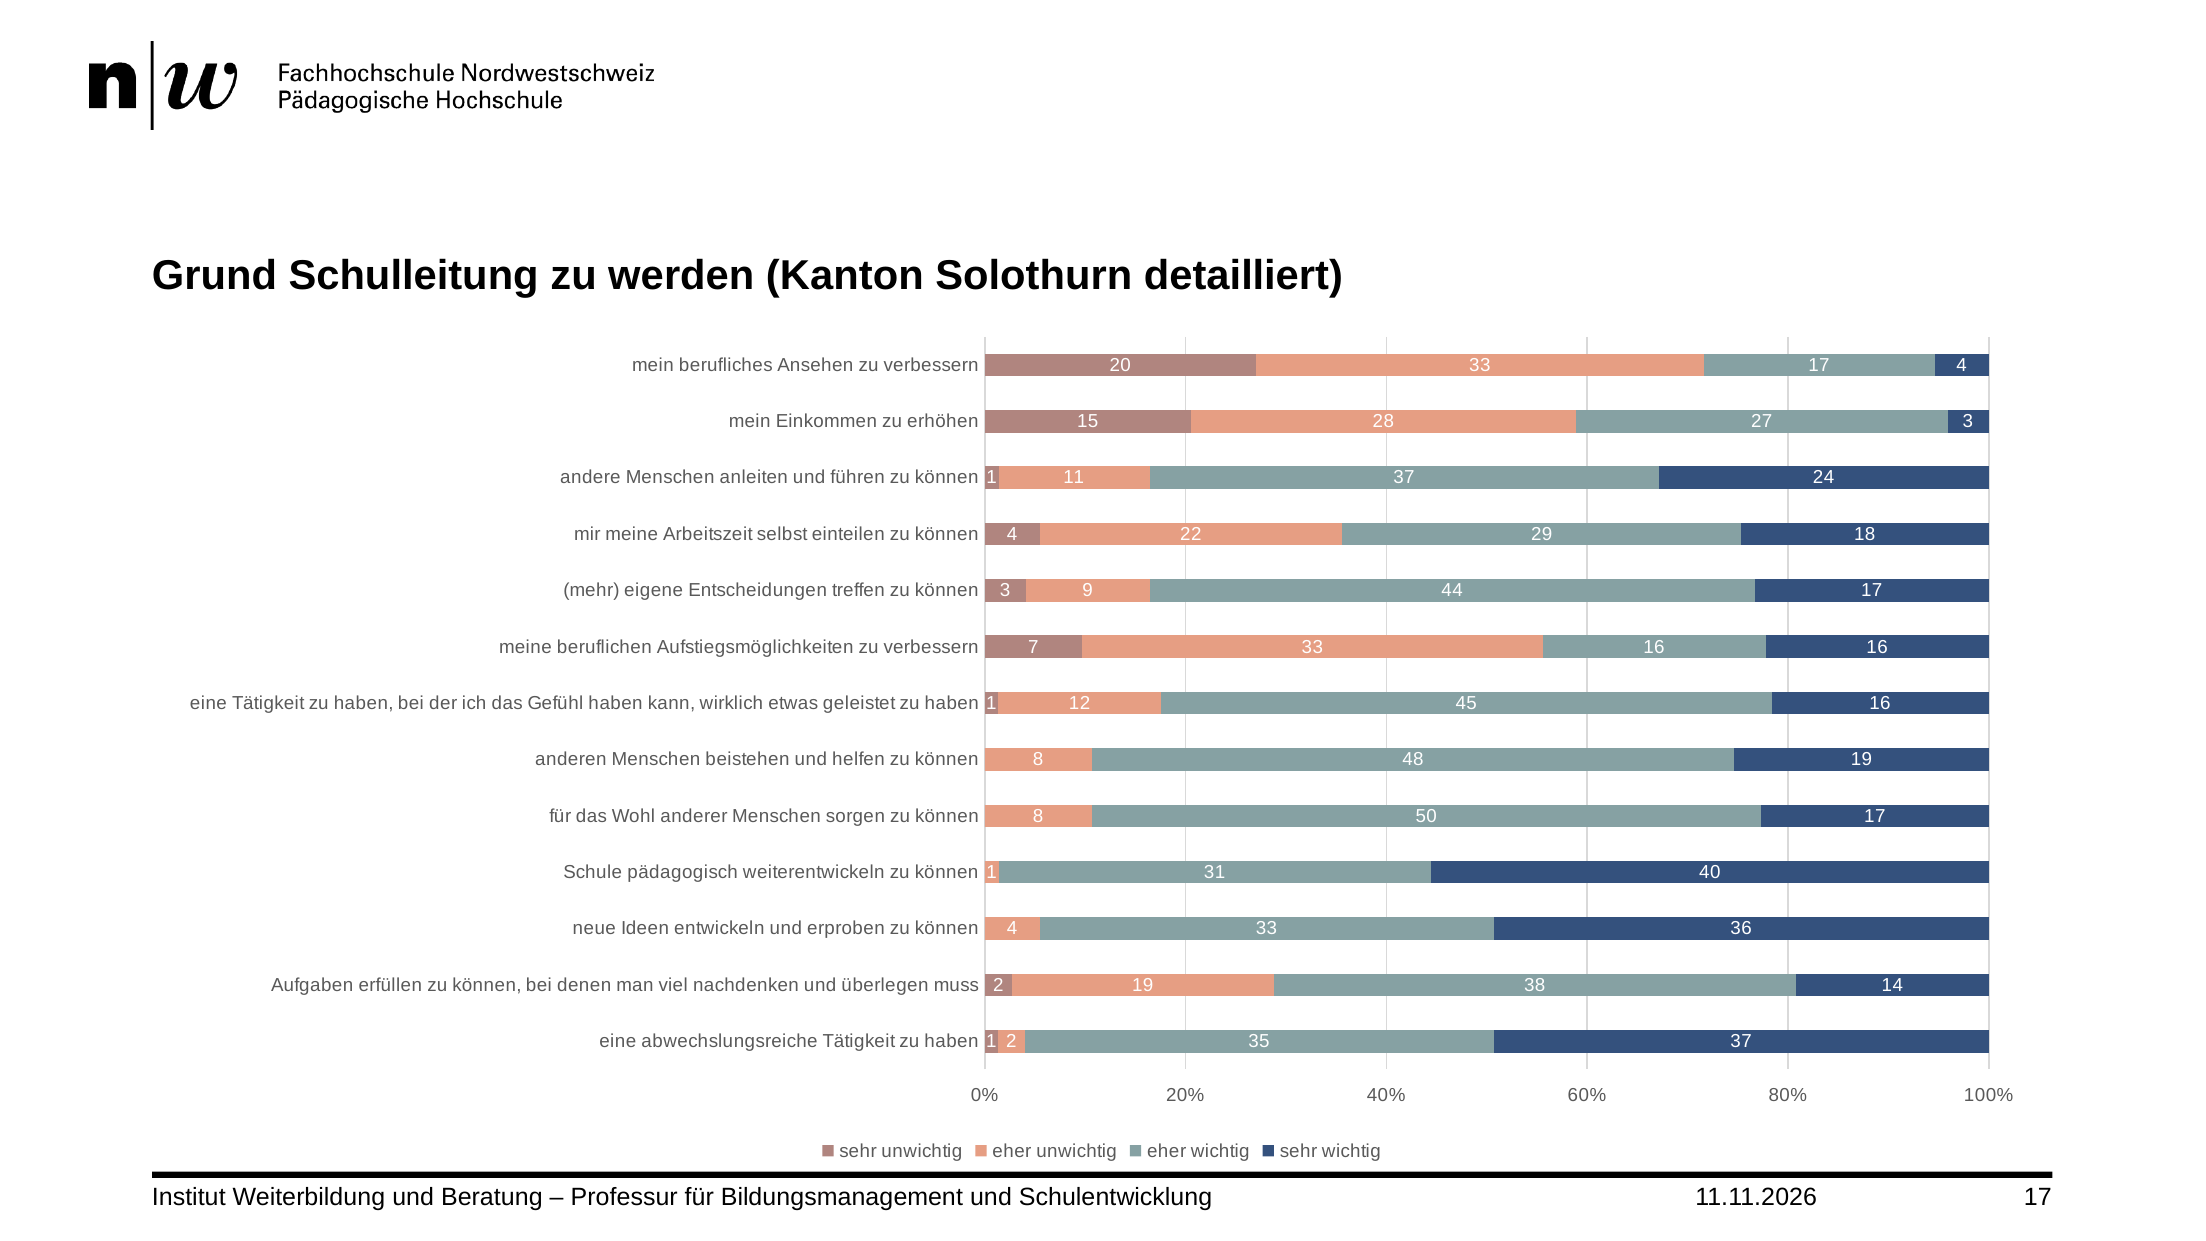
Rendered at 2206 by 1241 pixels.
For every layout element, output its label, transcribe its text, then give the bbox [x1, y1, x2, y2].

slide_number 17 [1873, 1180, 2052, 1211]
picture [89, 41, 654, 130]
chart [151, 319, 2053, 1168]
title Grund Schulleitung zu werden (Kanton Solothurn detailliert) [151, 247, 2052, 307]
footer Institut Weiterbildung und Beratung – Professur für Bildungsmanagement und Schulentwicklung [151, 1180, 1696, 1211]
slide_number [1696, 1180, 1873, 1211]
